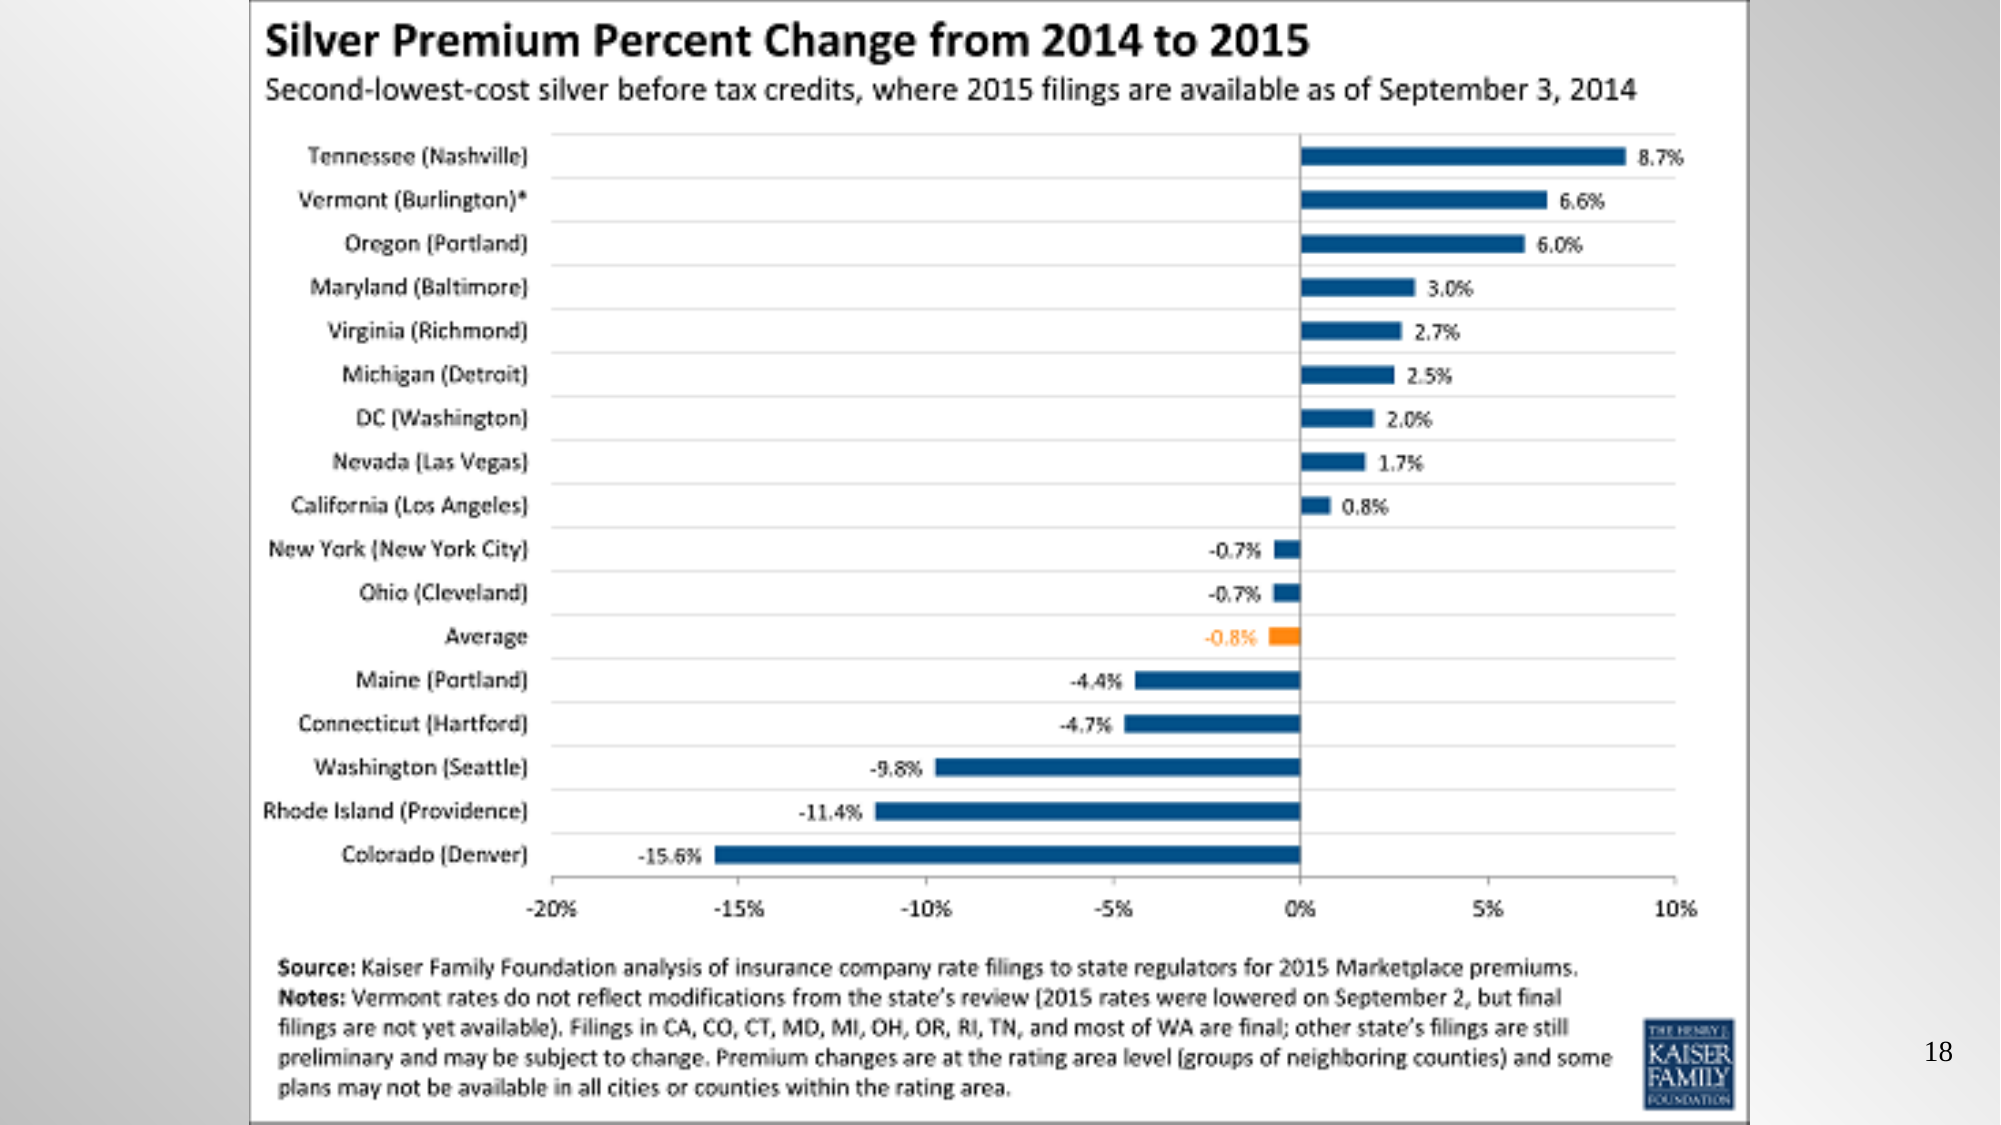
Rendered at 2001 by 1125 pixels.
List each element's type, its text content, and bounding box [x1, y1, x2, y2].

slide_number 18 [1866, 1024, 1969, 1101]
picture [248, 0, 1751, 1125]
